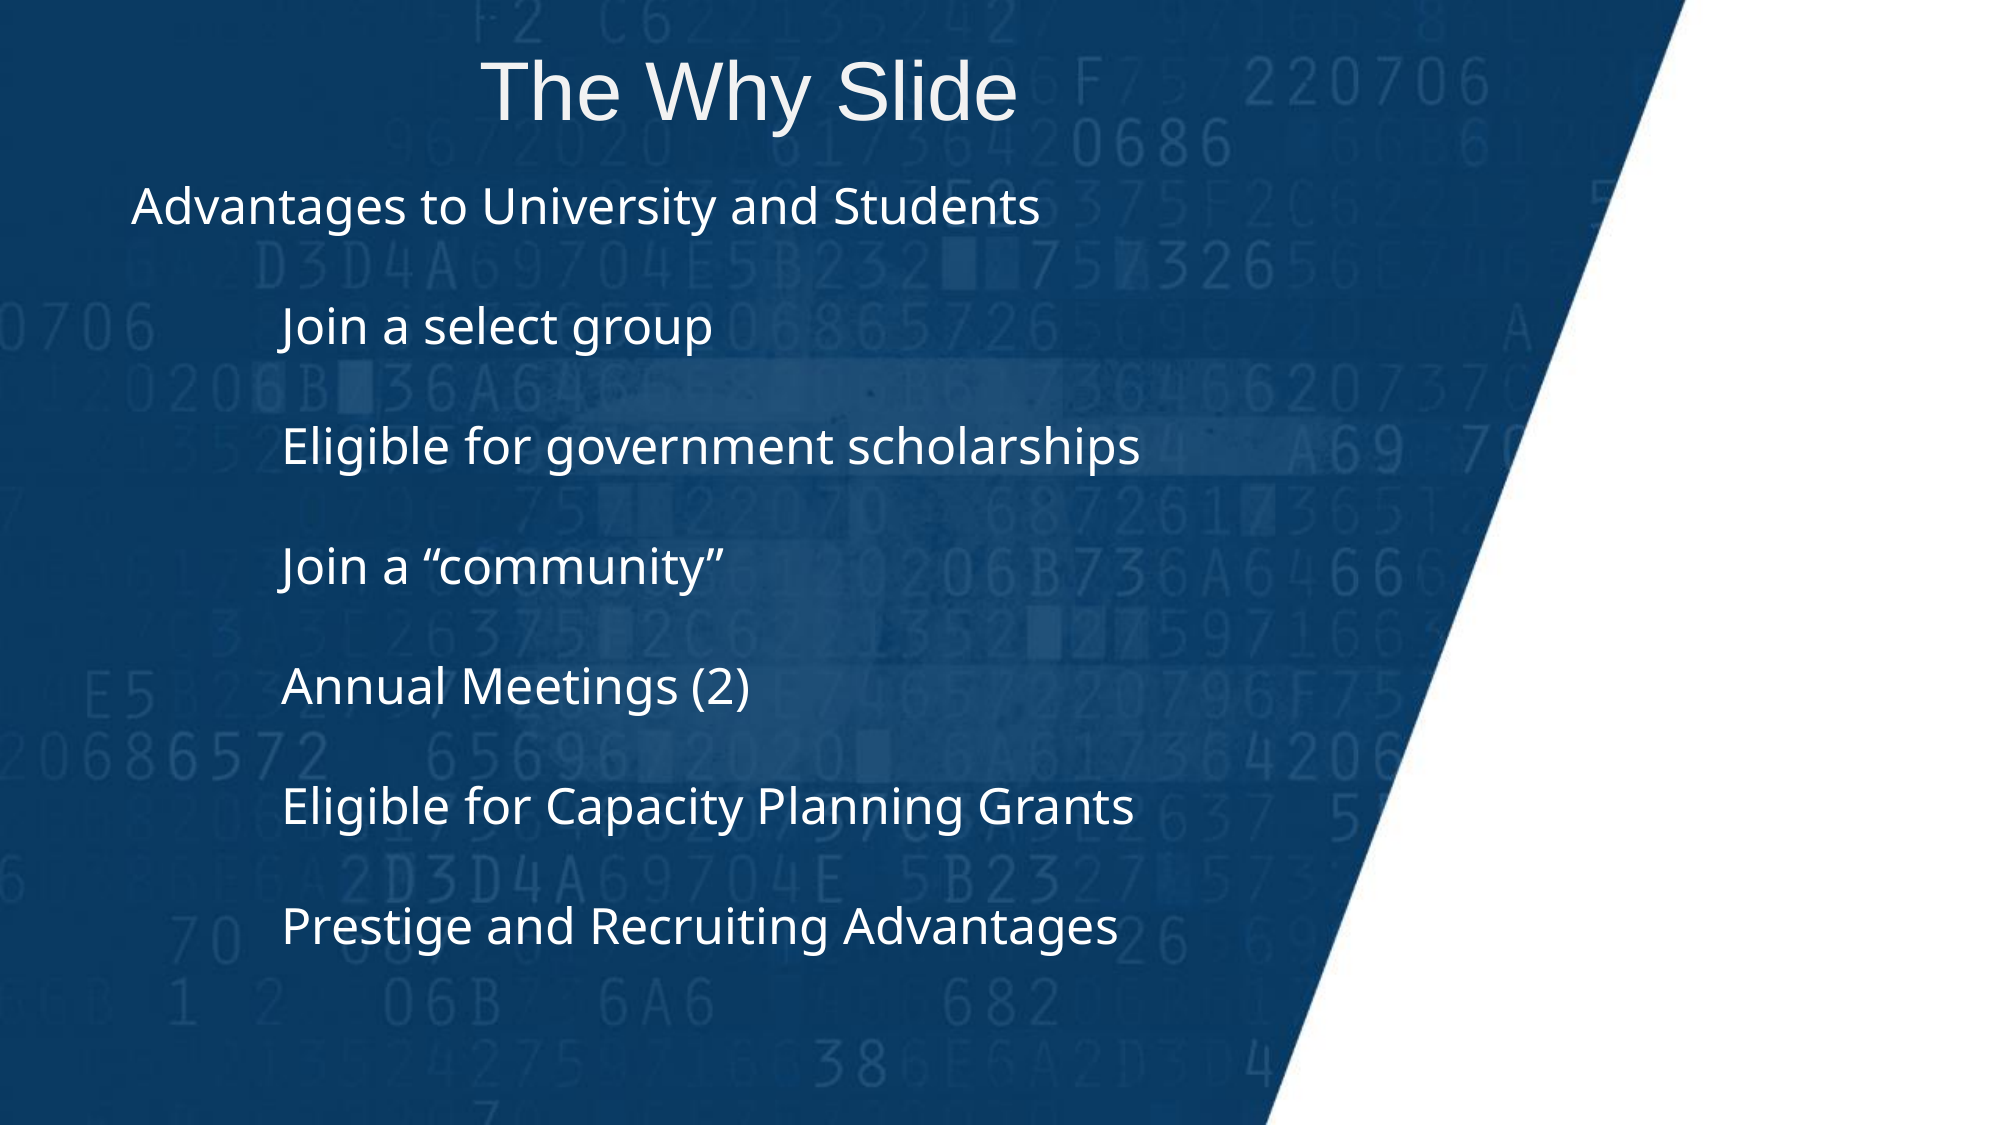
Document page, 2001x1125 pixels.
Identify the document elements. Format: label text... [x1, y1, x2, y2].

text_box Advantages to University and Students Join a select group Eligible for government scholarships Join a “community” Annual Meetings (2) Eligible for Capacity Planning Grants Prestige and Recruiting Advantages [116, 167, 1297, 963]
picture [0, 0, 2001, 1125]
text_box The Why Slide [0, 29, 1500, 161]
